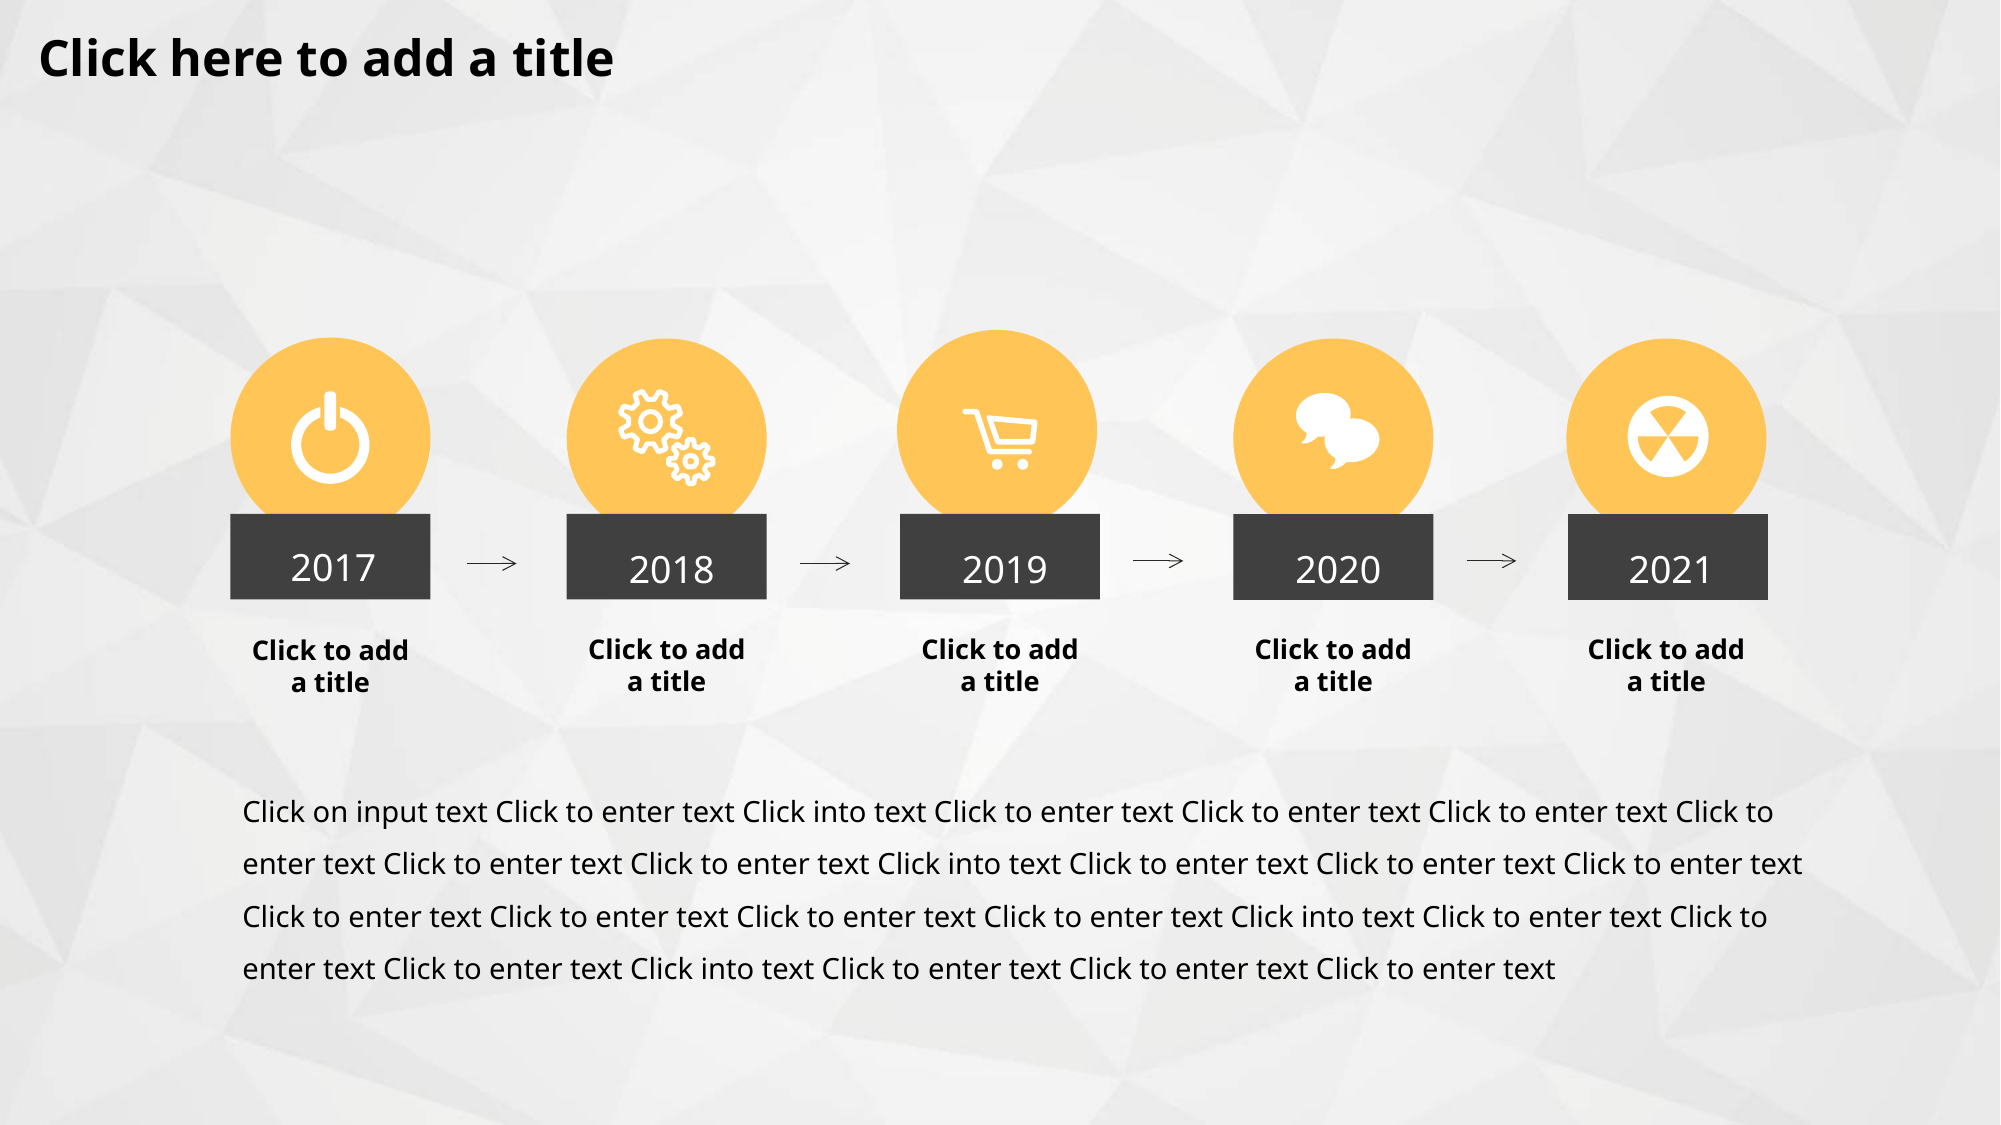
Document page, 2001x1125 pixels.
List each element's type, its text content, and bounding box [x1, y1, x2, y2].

text_box [566, 338, 767, 513]
text_box [230, 513, 431, 600]
text_box [1566, 338, 1767, 514]
text_box 2019 [935, 515, 1075, 599]
text_box [291, 406, 370, 484]
text_box 2017 [264, 514, 404, 597]
text_box [566, 513, 767, 600]
text_box Click to add a title [566, 624, 767, 705]
text_box [1568, 514, 1768, 600]
text_box [900, 513, 1100, 600]
text_box [1233, 514, 1434, 600]
text_box Click to add a title [1566, 624, 1767, 705]
text_box 2018 [602, 515, 742, 599]
text_box [324, 391, 337, 431]
text_box [1627, 395, 1709, 478]
text_box Click here to add a title [23, 18, 786, 94]
text_box 2021 [1602, 515, 1741, 599]
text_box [961, 408, 1038, 470]
text_box [1233, 338, 1434, 514]
picture [0, 0, 2001, 1125]
text_box [897, 329, 1098, 513]
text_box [620, 391, 714, 484]
text_box Click to add a title [230, 625, 431, 706]
text_box Click to add a title [1233, 624, 1434, 705]
text_box [230, 337, 431, 513]
text_box 2020 [1268, 515, 1408, 599]
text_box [1294, 391, 1381, 472]
text_box Click on input text Click to enter text Click into text Click to enter text Click to enter text Click to enter text Click to enter text Click to enter text Click to enter text Click into text Click to enter text Click to enter text Click to enter text Click to enter text Click to enter text Click to enter text Click to enter text Click into text Click to enter text Click to enter text Click to enter text Click into text Click to enter text Click to enter text Click to enter text [227, 768, 1829, 993]
text_box Click to add a title [900, 624, 1100, 705]
